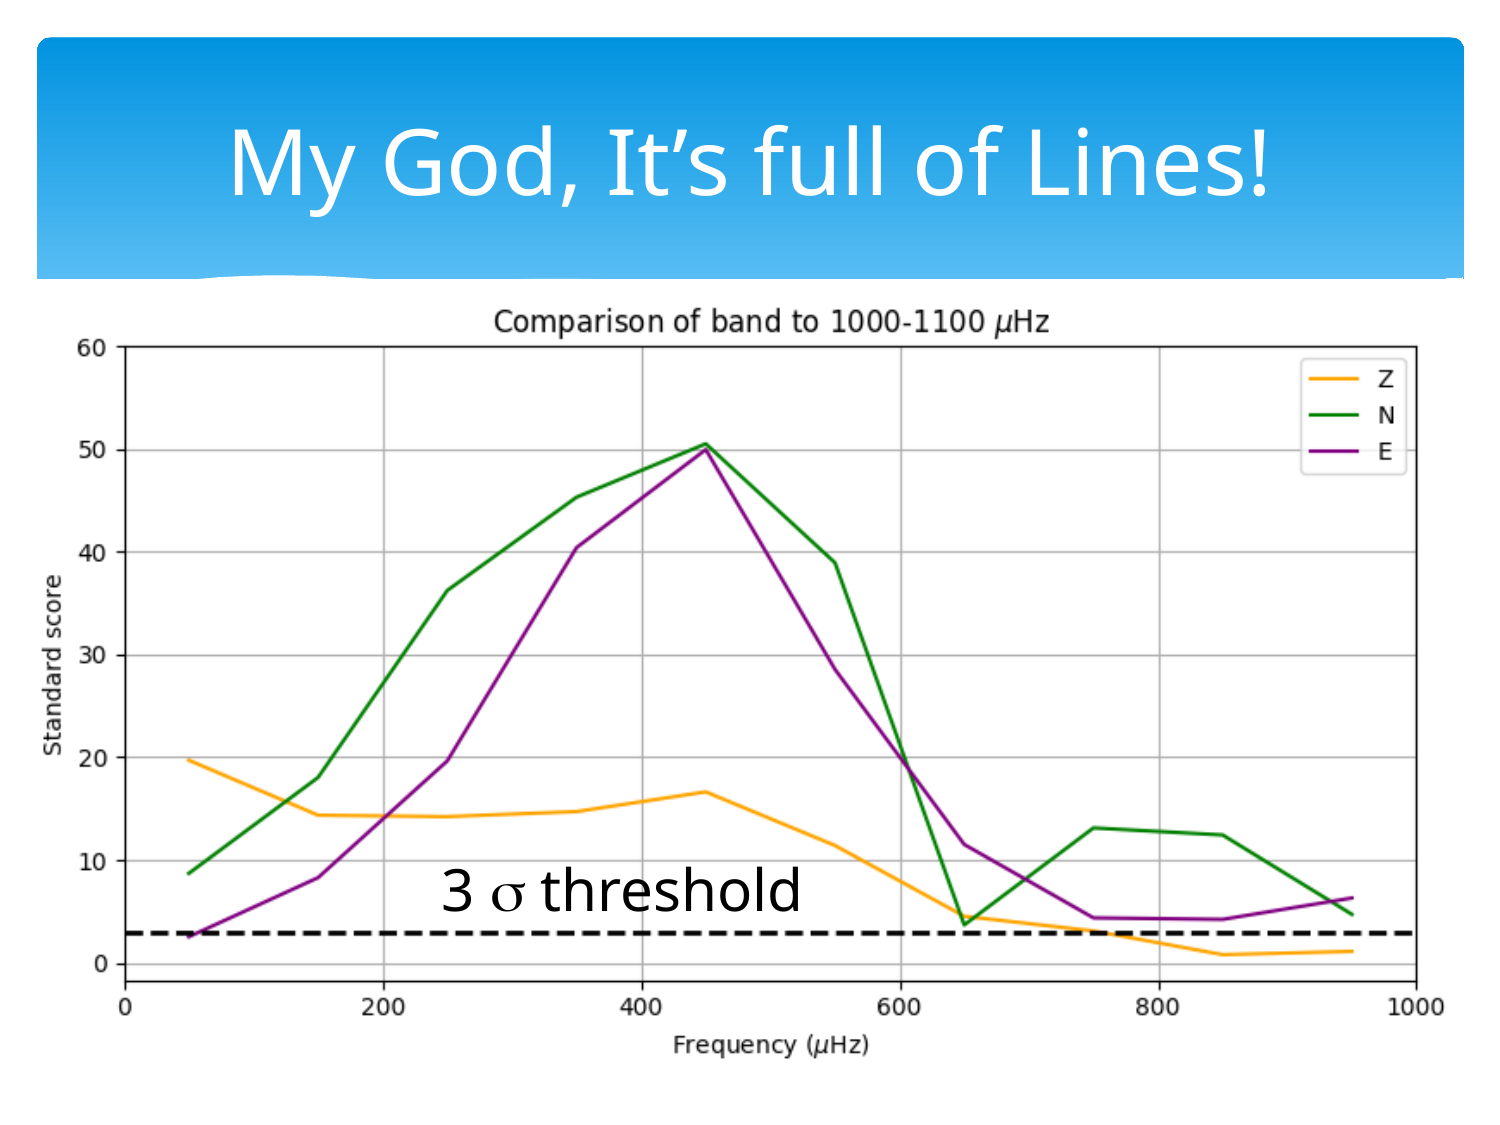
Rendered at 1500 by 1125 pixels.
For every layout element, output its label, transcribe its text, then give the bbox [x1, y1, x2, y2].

title My God, It’s full of Lines! [75, 55, 1425, 261]
picture [18, 279, 1473, 1088]
